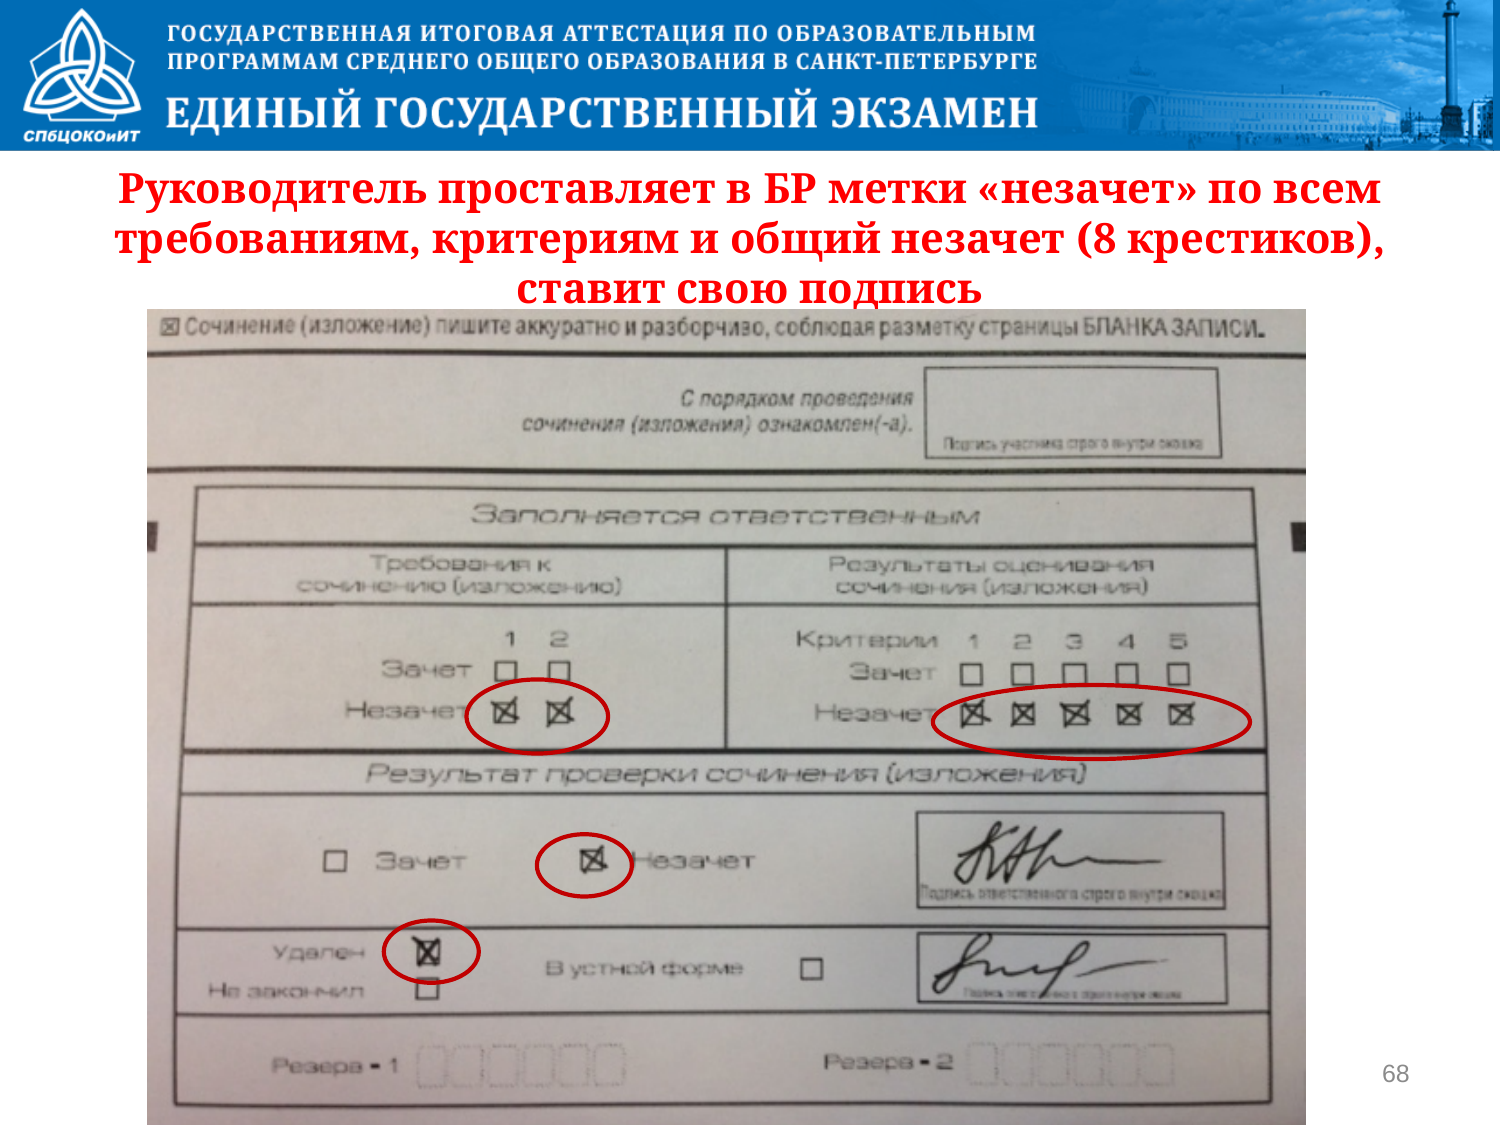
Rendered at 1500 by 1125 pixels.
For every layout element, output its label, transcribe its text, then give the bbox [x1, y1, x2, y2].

picture [0, 0, 1500, 1125]
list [147, 309, 1306, 1125]
slide_number 68 [1310, 1042, 1425, 1103]
title Руководитель проставляет в БР метки «незачет» по всем требованиям, критериям и общий незачет (8 крестиков), ставит свою подпись [74, 142, 1426, 331]
